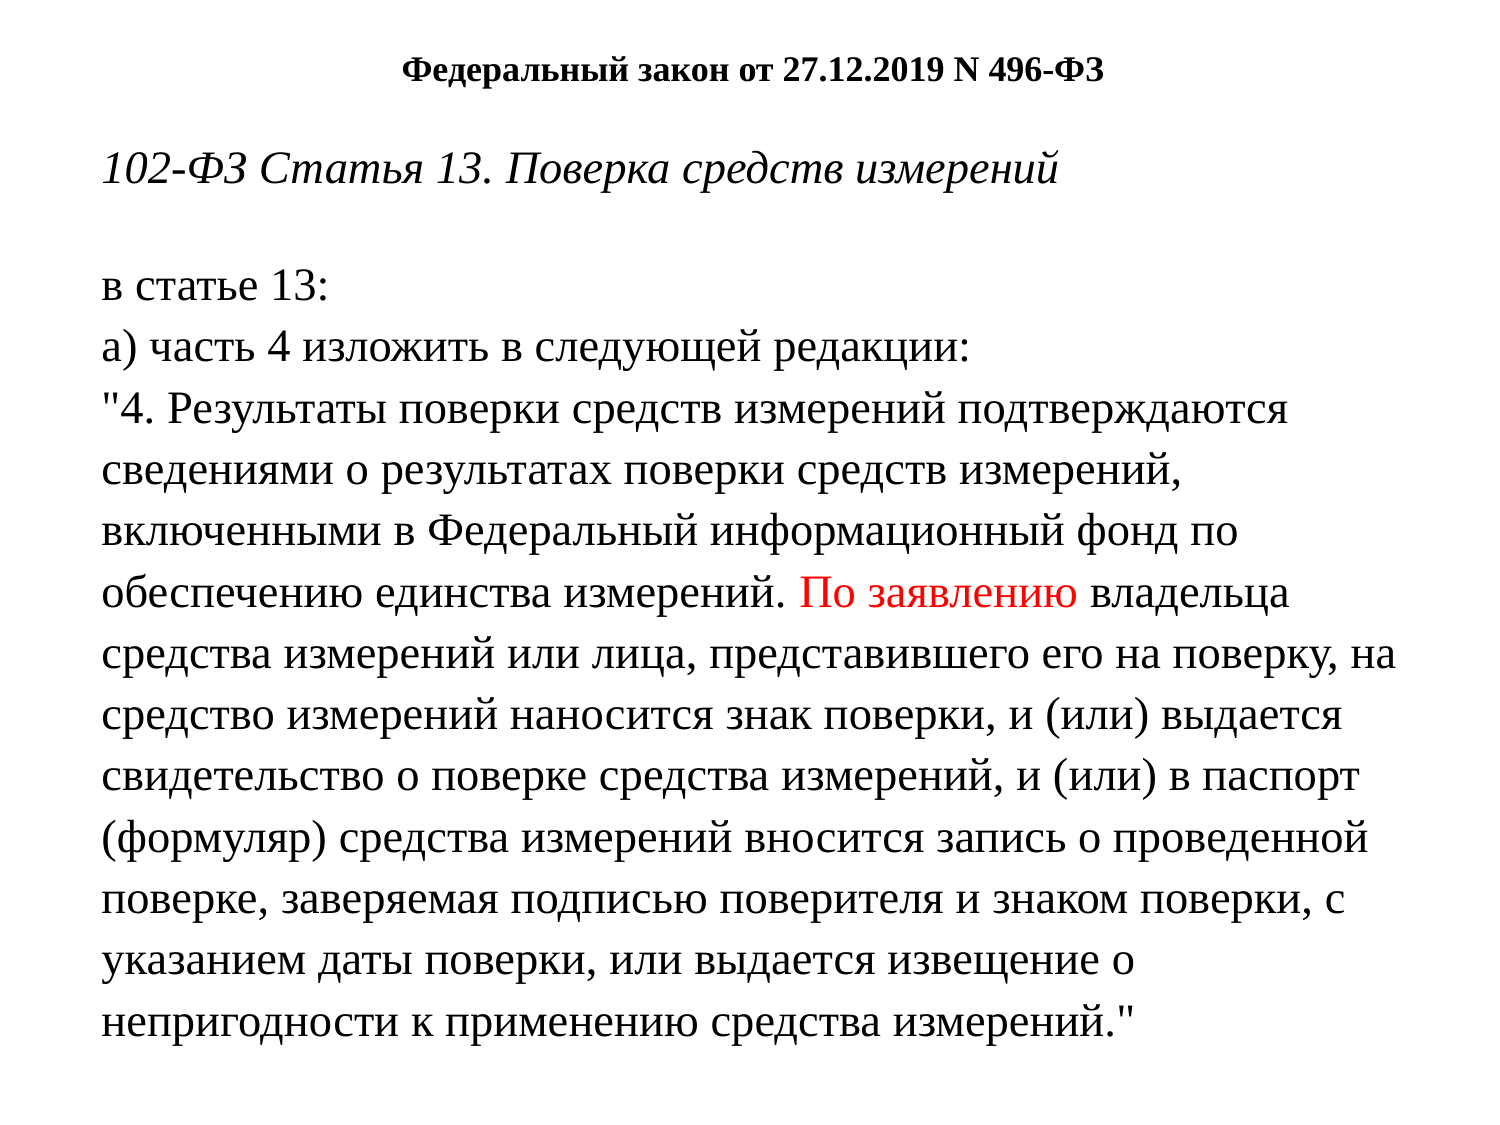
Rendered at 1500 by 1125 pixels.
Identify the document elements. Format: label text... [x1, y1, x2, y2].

subtitle 102-ФЗ Статья 13. Поверка средств измерений в статье 13: а) часть 4 изложить в следующей редакции: "4. Результаты поверки средств измерений подтверждаются сведениями о результатах поверки средств измерений, включенными в Федеральный информационный фонд по обеспечению единства измерений. По заявлению владельца средства измерений или лица, представившего его на поверку, на средство измерений наносится знак поверки, и (или) выдается свидетельство о поверке средства измерений, и (или) в паспорт (формуляр) средства измерений вносится запись о проведенной поверке, заверяемая подписью поверителя и знаком поверки, с указанием даты поверки, или выдается извещение о непригодности к применению средства измерений." [86, 129, 1421, 1096]
title Федеральный закон от 27.12.2019 N 496-ФЗ [86, 43, 1421, 129]
